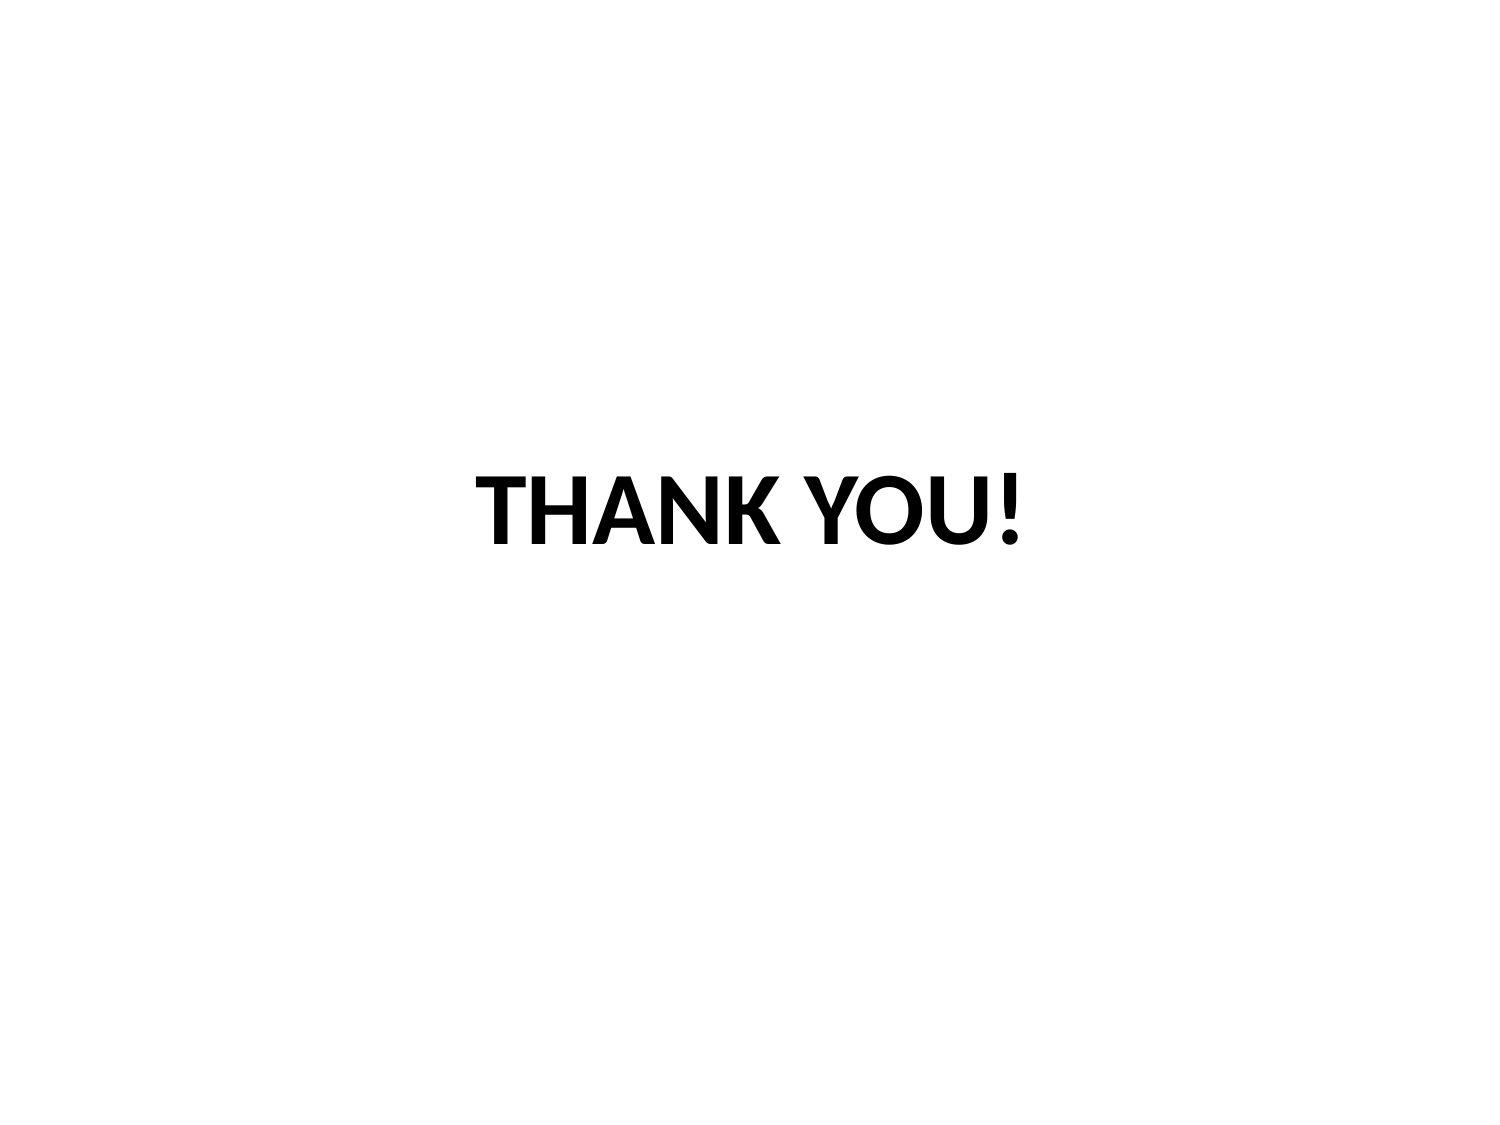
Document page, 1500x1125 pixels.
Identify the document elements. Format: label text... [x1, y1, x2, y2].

title THANK YOU! [76, 408, 1427, 597]
